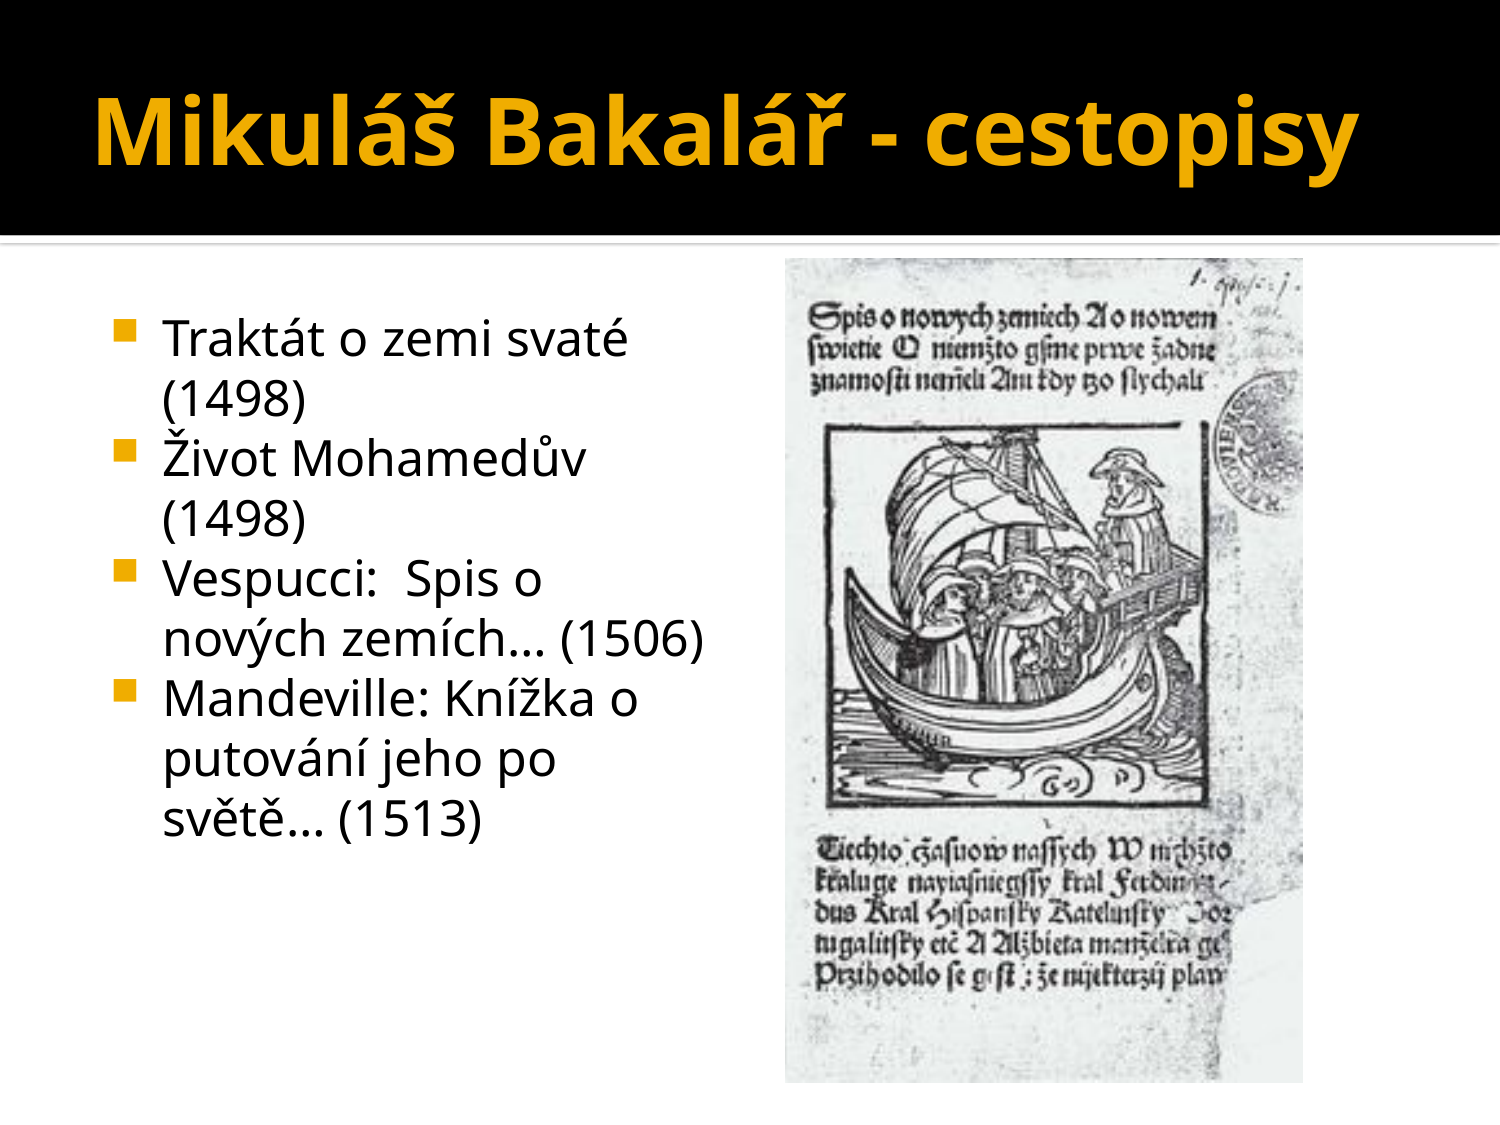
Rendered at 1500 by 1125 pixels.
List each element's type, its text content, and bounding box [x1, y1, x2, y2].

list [785, 258, 1303, 1083]
title Mikuláš Bakalář - cestopisy [75, 24, 1425, 231]
list Traktát o zemi svaté (1498) Život Mohamedův (1498) Vespucci: Spis o nových zemích… (1506) Mandeville: Knížka o putování jeho po světě… (1513) [75, 291, 738, 1050]
